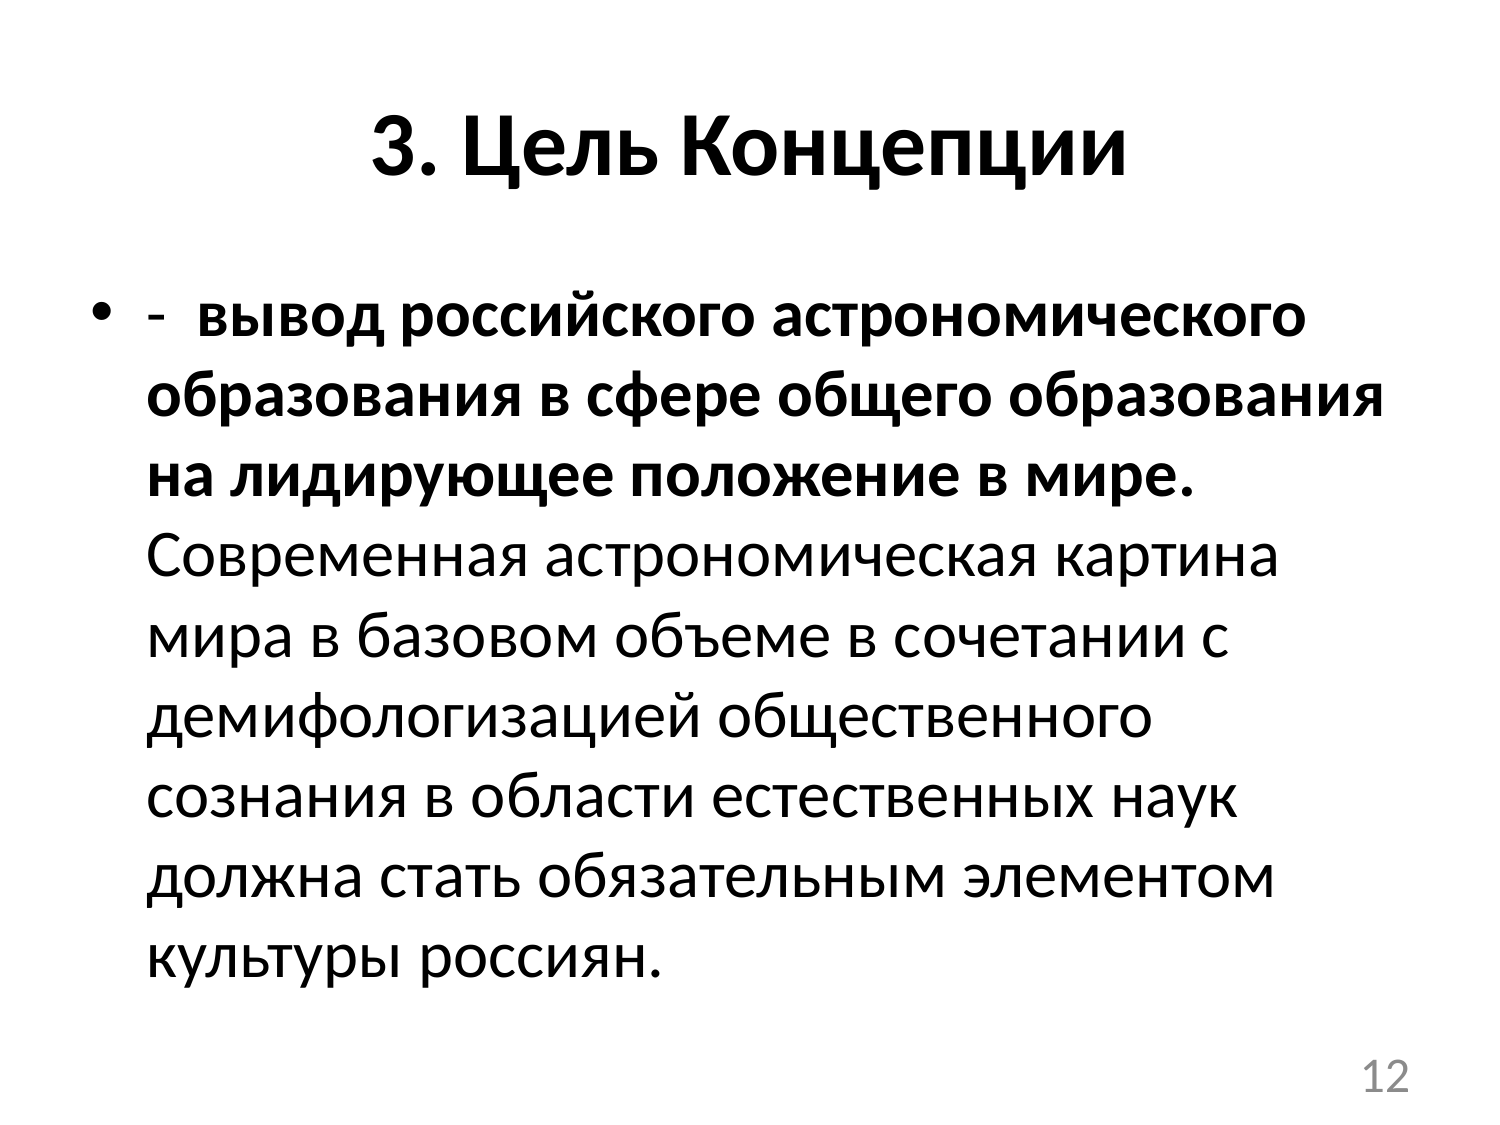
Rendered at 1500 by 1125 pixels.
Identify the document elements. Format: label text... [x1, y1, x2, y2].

slide_number 12 [1074, 1042, 1425, 1103]
list - вывод российского астрономического образования в сфере общего образования на лидирующее положение в мире. Современная астрономическая картина мира в базовом объеме в сочетании с демифологизацией общественного сознания в области естественных наук должна стать обязательным элементом культуры россиян. [75, 262, 1425, 1005]
title 3. Цель Концепции [75, 45, 1425, 233]
